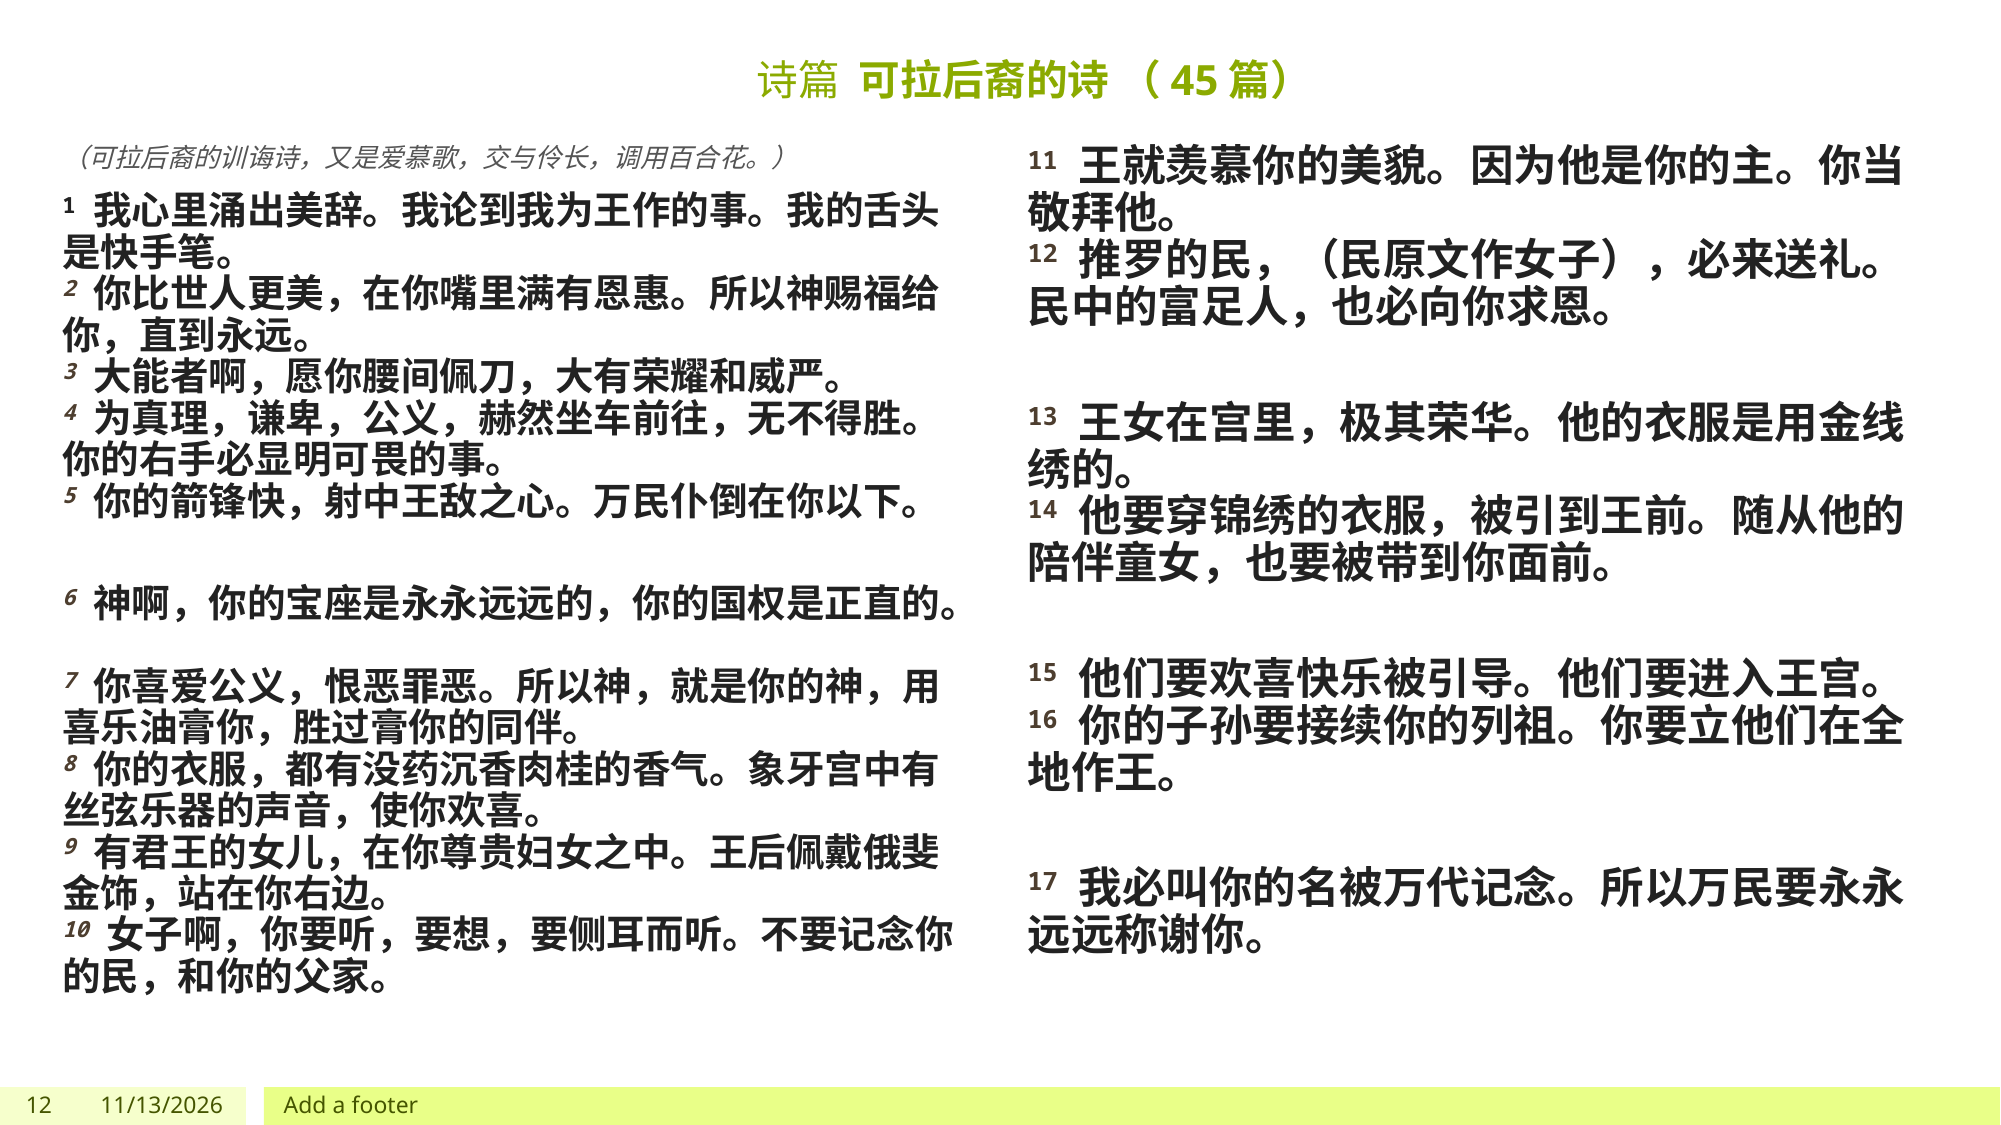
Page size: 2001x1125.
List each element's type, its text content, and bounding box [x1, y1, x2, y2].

list 11 王就羡慕你的美貌。因为他是你的主。你当敬拜他。 12 推罗的民，（民原文作女子），必来送礼。民中的富足人，也必向你求恩。 13 王女在宫里，极其荣华。他的衣服是用金线绣的。 14 他要穿锦绣的衣服，被引到王前。随从他的陪伴童女，也要被带到你面前。 15 他们要欢喜快乐被引导。他们要进入王宫。 16 你的子孙要接续你的列祖。你要立他们在全地作王。 17 我必叫你的名被万代记念。所以万民要永永远远称谢你。 [1012, 136, 1934, 1014]
footer Add a footer [268, 1087, 1769, 1125]
slide_number 12 [0, 1087, 68, 1125]
title 诗篇 可拉后裔的诗 （45篇） [741, 45, 1375, 112]
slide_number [74, 1087, 239, 1125]
list （可拉后裔的训诲诗，又是爱慕歌，交与伶长，调用百合花。） 1 我心里涌出美辞。我论到我为王作的事。我的舌头是快手笔。 2 你比世人更美，在你嘴里满有恩惠。所以神赐福给你，直到永远。 3 大能者啊，愿你腰间佩刀，大有荣耀和威严。 4 为真理，谦卑，公义，赫然坐车前往，无不得胜。你的右手必显明可畏的事。 5 你的箭锋快，射中王敌之心。万民仆倒在你以下。 6 神啊，你的宝座是永永远远的，你的国权是正直的。 7 你喜爱公义，恨恶罪恶。所以神，就是你的神，用喜乐油膏你，胜过膏你的同伴。 8 你的衣服，都有没药沉香肉桂的香气。象牙宫中有丝弦乐器的声音，使你欢喜。 9 有君王的女儿，在你尊贵妇女之中。王后佩戴俄斐金饰，站在你右边。 10 女子啊，你要听，要想，要侧耳而听。不要记念你的民，和你的父家。 [47, 136, 988, 1014]
